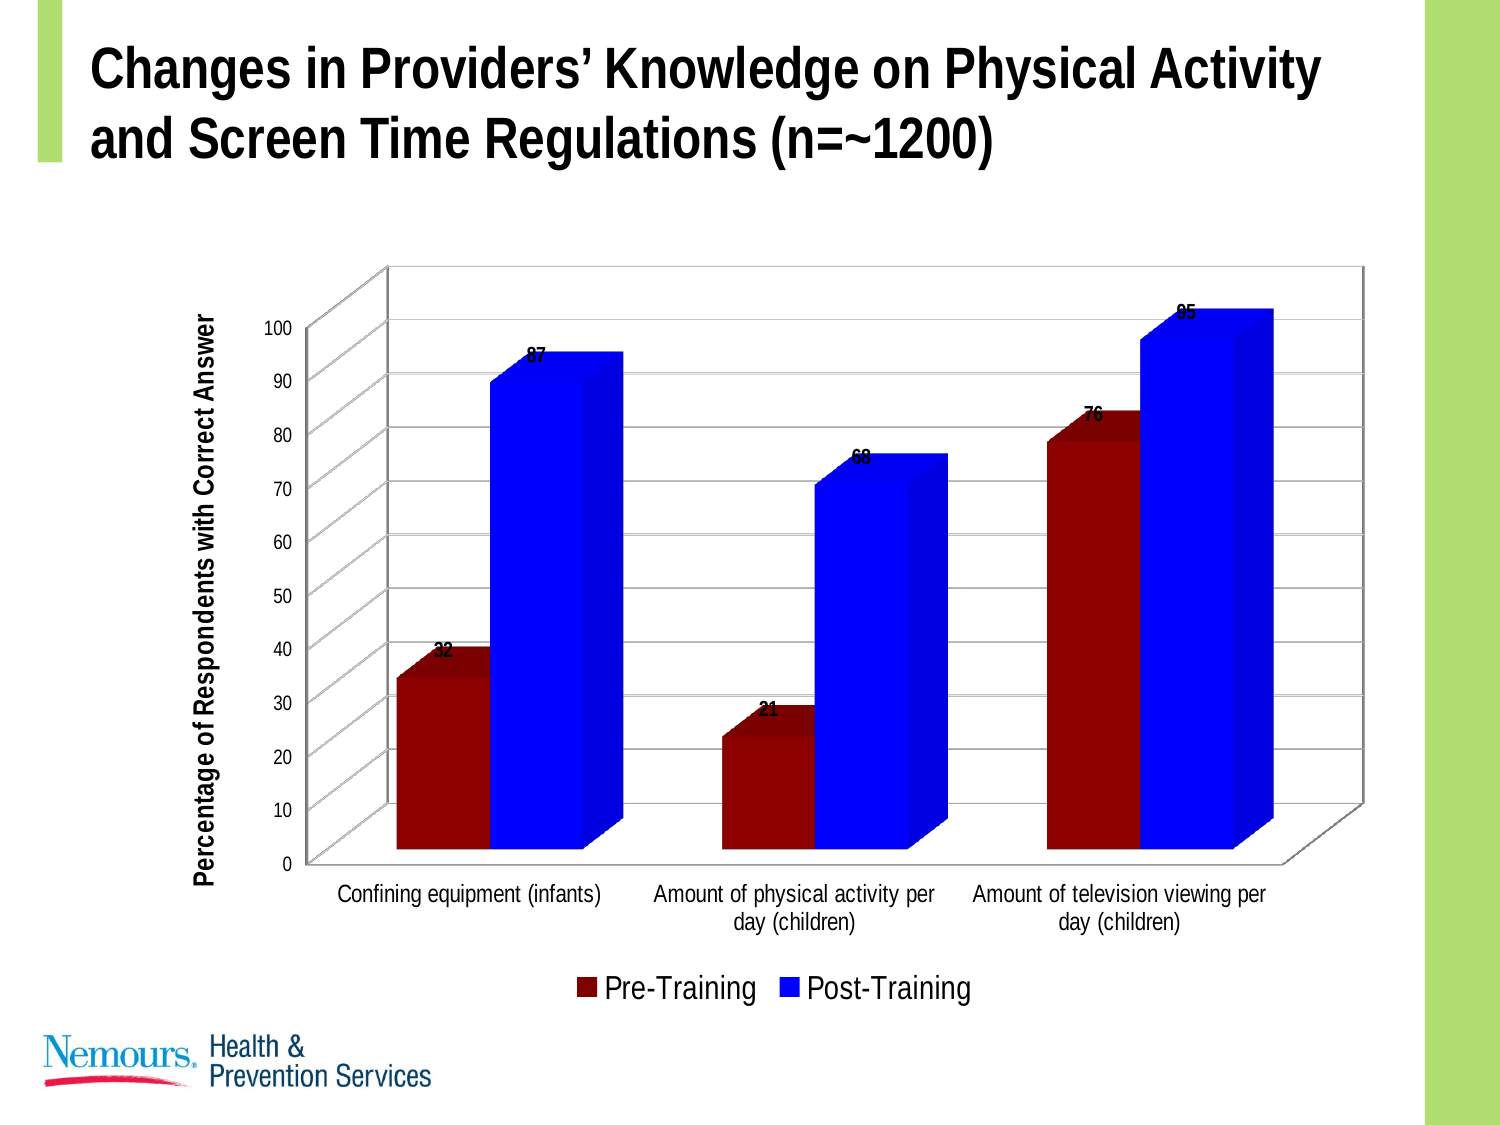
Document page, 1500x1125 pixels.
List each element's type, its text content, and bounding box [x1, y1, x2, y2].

picture [24, 996, 450, 1125]
title Changes in Providers’ Knowledge on Physical Activity and Screen Time Regulations (n=~1200) [74, 0, 1401, 226]
chart [149, 249, 1401, 1013]
